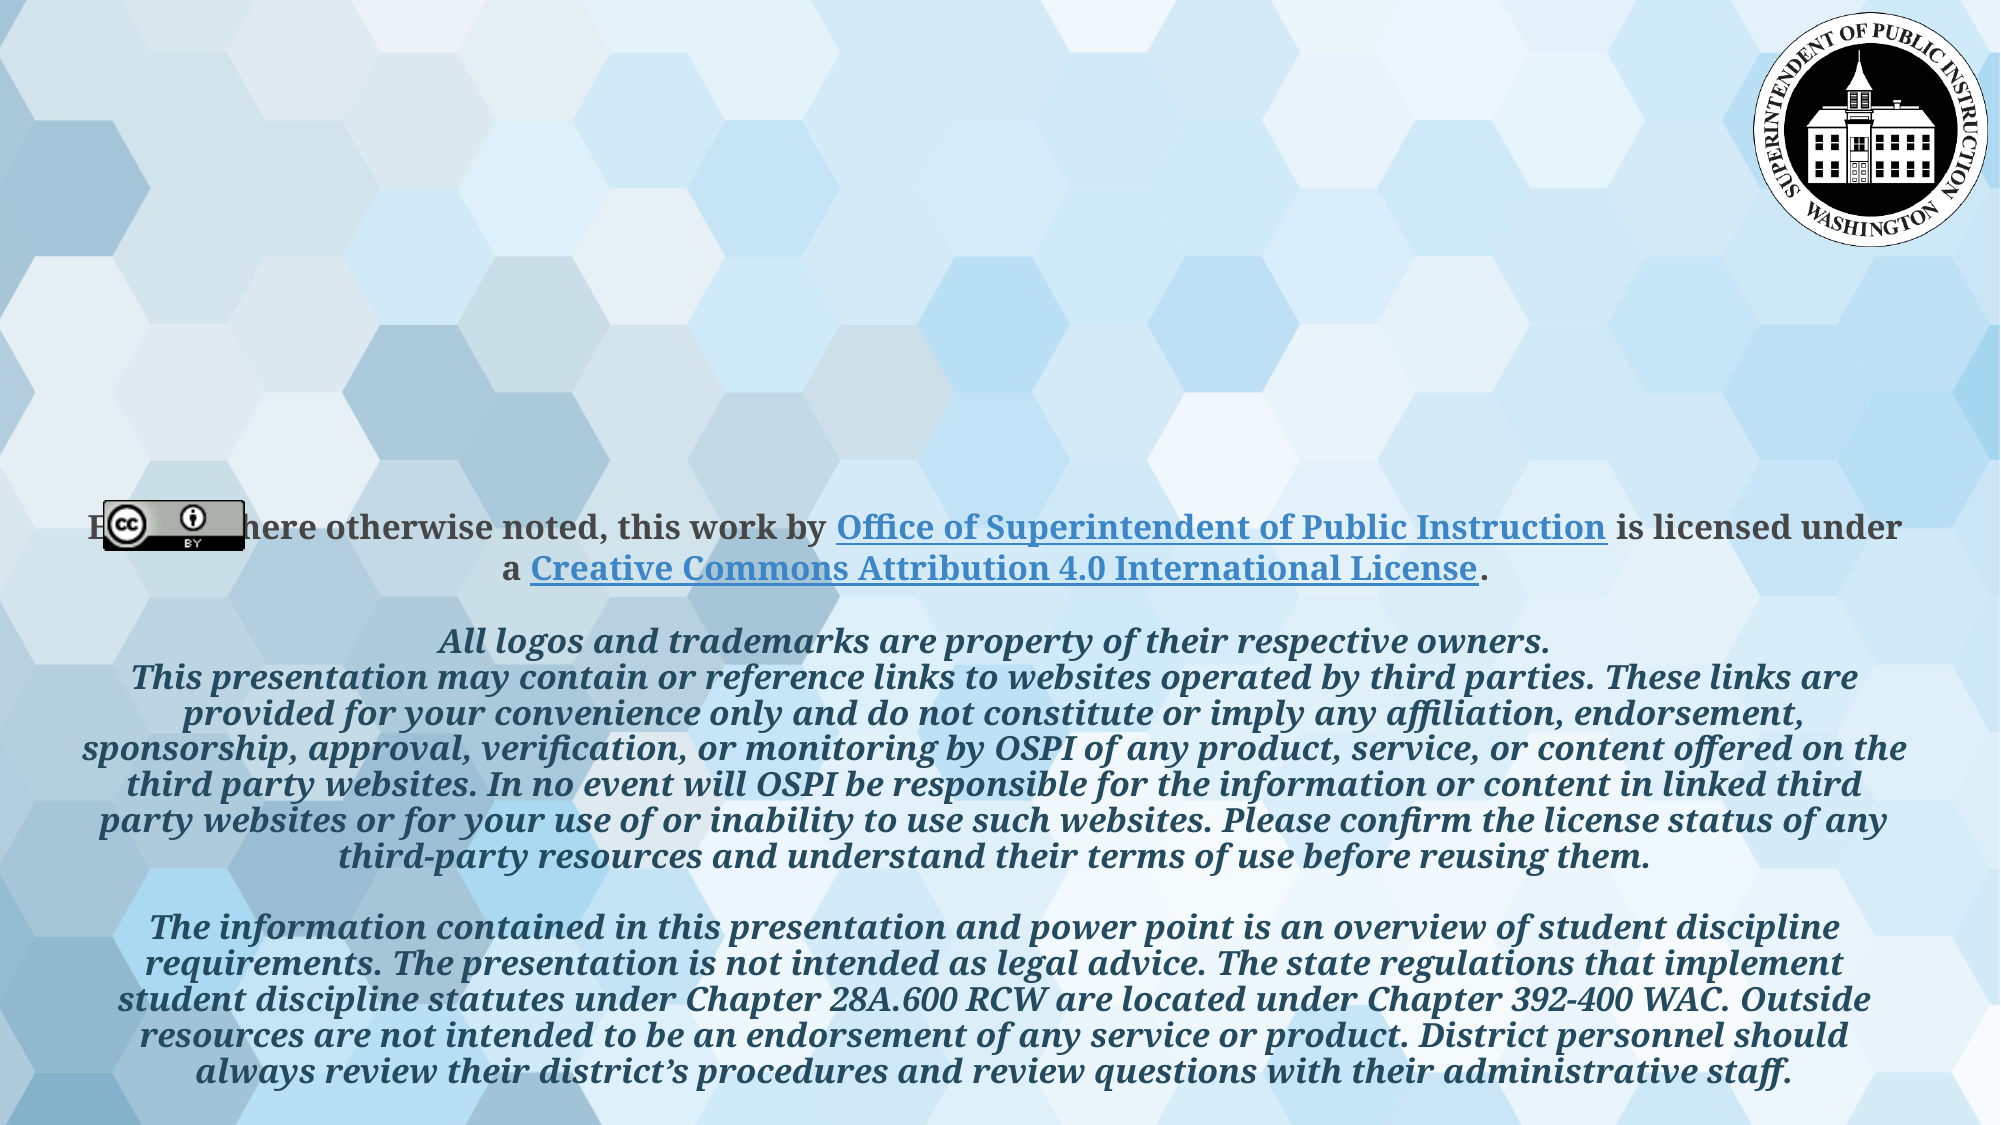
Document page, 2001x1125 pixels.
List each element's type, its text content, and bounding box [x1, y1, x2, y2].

picture [0, 0, 2000, 1125]
title Except where otherwise noted, this work by Office of Superintendent of Public Instruction is licensed under a Creative Commons Attribution 4.0 International License. All logos and trademarks are property of their respective owners. This presentation may contain or reference links to websites operated by third parties. These links are provided for your convenience only and do not constitute or imply any affiliation, endorsement, sponsorship, approval, verification, or monitoring by OSPI of any product, service, or content offered on the third party websites. In no event will OSPI be responsible for the information or content in linked third party websites or for your use of or inability to use such websites. Please confirm the license status of any third-party resources and understand their terms of use before reusing them. The information contained in this presentation and power point is an overview of student discipline requirements. The presentation is not intended as legal advice. The state regulations that implement student discipline statutes under Chapter 28A.600 RCW are located under Chapter 392-400 WAC. Outside resources are not intended to be an endorsement of any service or product. District personnel should always review their district’s procedures and review questions with their administrative staff. [62, 48, 1929, 1099]
